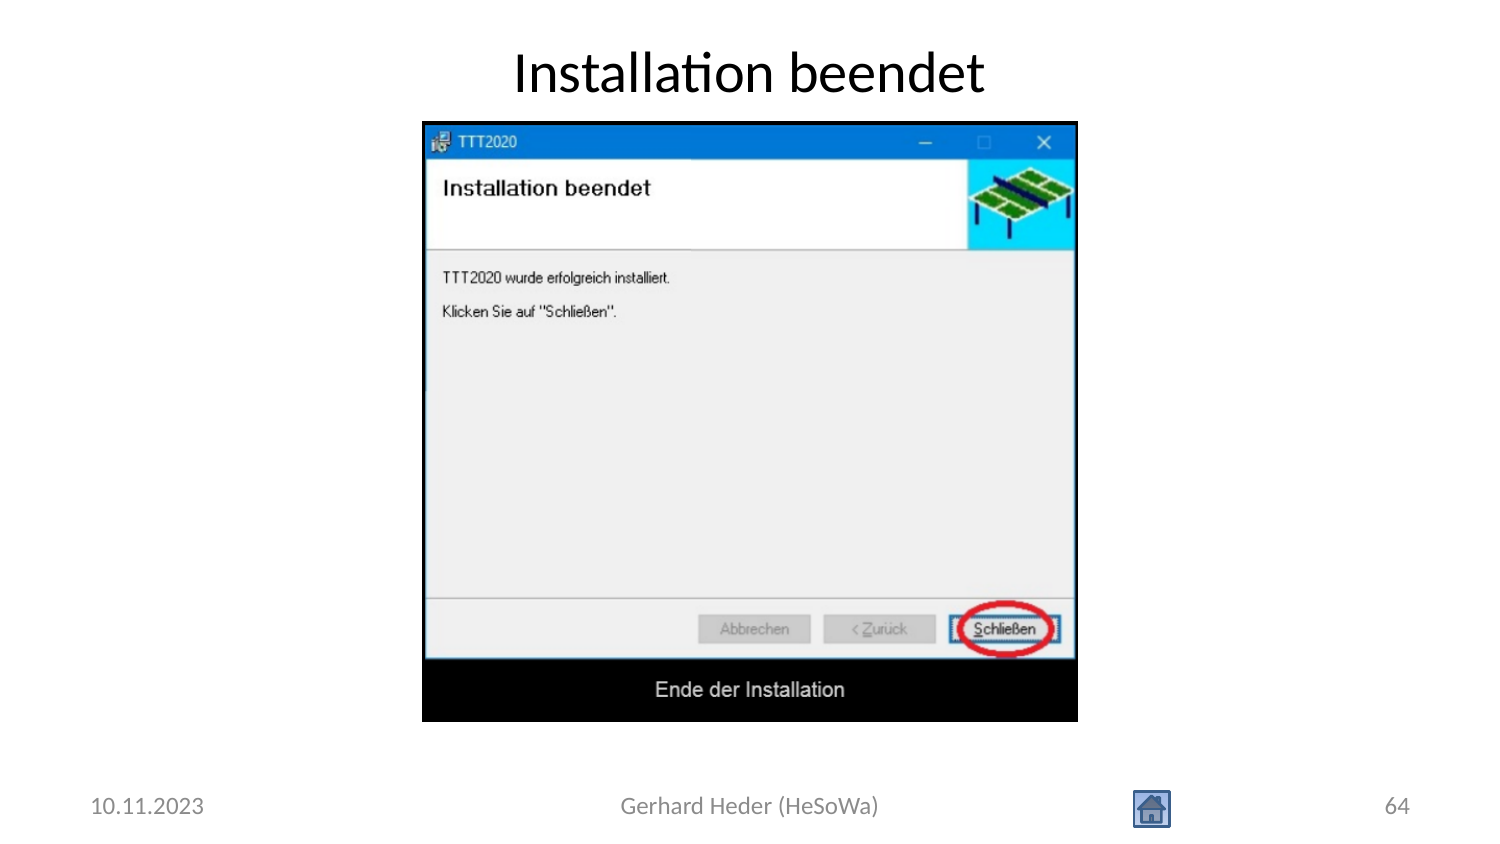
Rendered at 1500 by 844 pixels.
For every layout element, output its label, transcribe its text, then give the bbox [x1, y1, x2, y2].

footer Gerhard Heder (HeSoWa) [512, 782, 988, 827]
title Installation beendet [74, 33, 1426, 106]
picture [422, 121, 1078, 723]
slide_number 64 [1074, 782, 1425, 827]
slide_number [75, 782, 425, 827]
